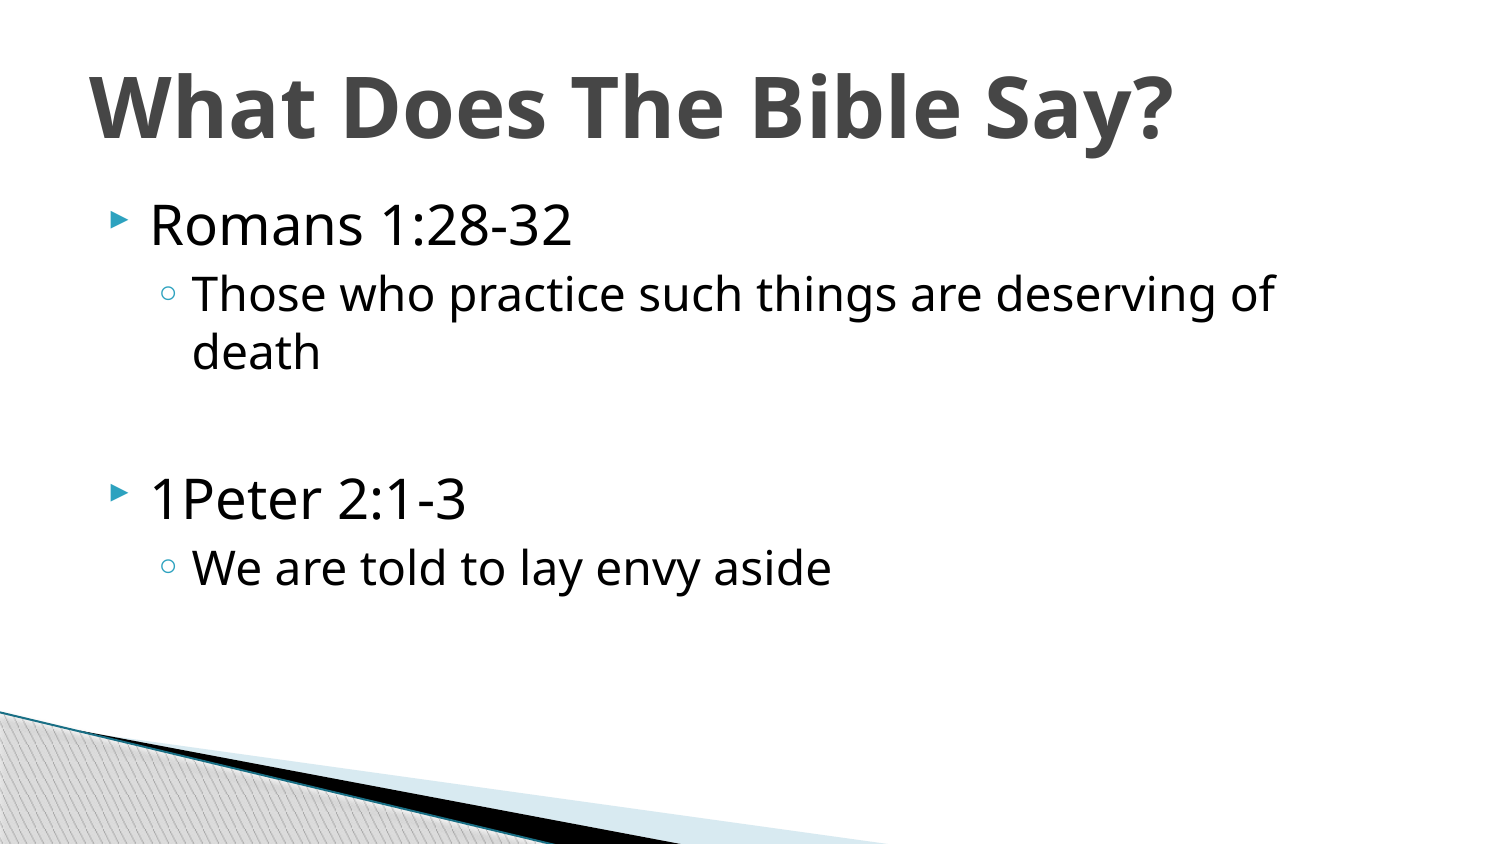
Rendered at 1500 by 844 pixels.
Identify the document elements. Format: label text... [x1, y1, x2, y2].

title What Does The Bible Say? [75, 33, 1425, 175]
list Romans 1:28-32 Those who practice such things are deserving of death 1Peter 2:1-3 We are told to lay envy aside [75, 182, 1425, 740]
